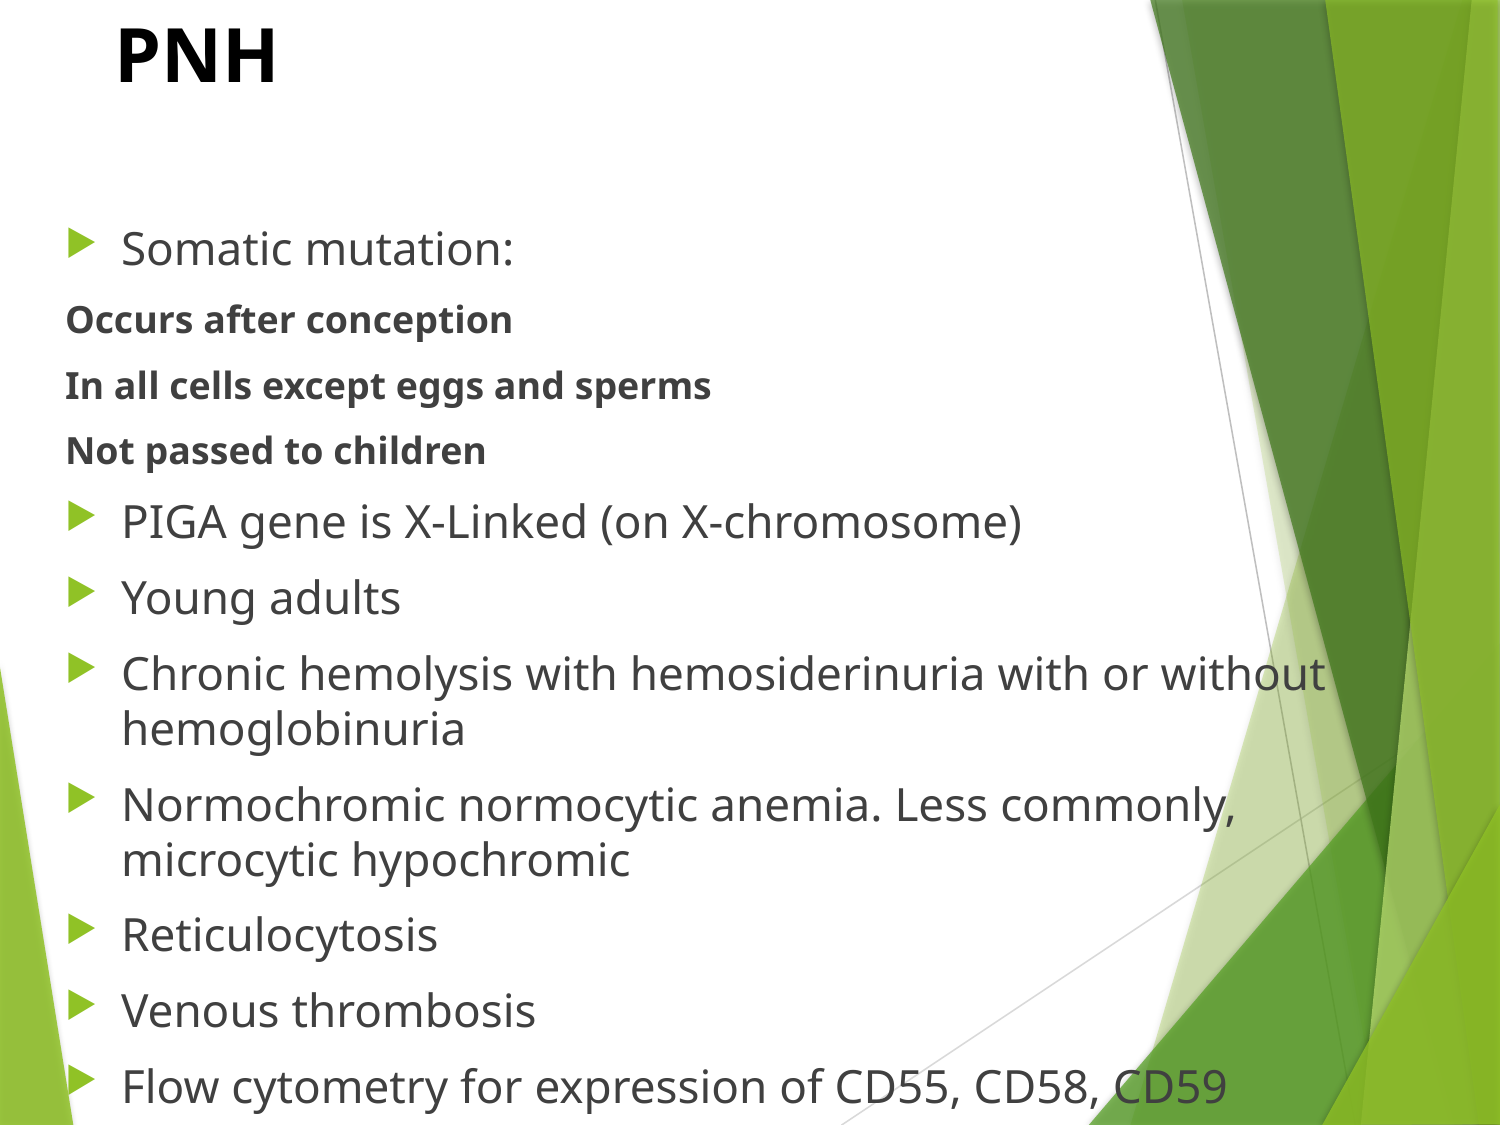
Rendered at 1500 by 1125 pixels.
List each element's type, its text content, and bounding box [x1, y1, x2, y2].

title PNH [99, 0, 1375, 188]
list Somatic mutation: Occurs after conception In all cells except eggs and sperms Not passed to children PIGA gene is X-Linked (on X-chromosome) Young adults Chronic hemolysis with hemosiderinuria with or without hemoglobinuria Normochromic normocytic anemia. Less commonly, microcytic hypochromic Reticulocytosis Venous thrombosis Flow cytometry for expression of CD55, CD58, CD59 [50, 212, 1450, 1125]
